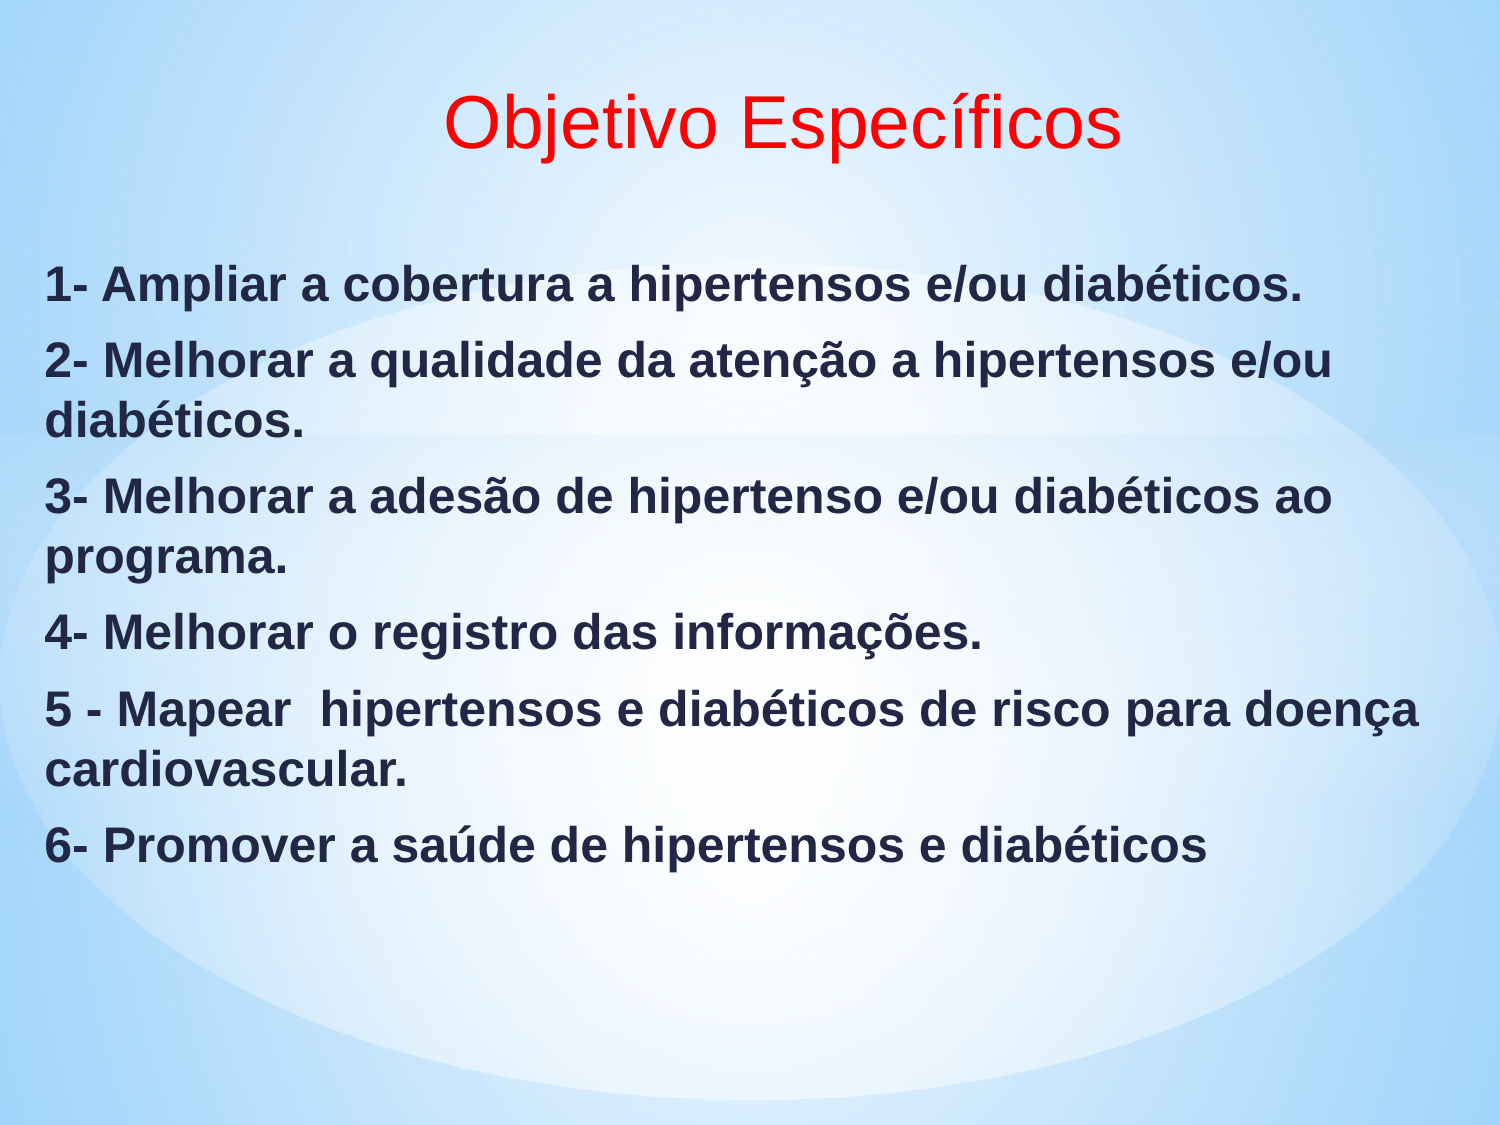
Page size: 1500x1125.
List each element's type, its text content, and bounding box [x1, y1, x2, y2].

text_box Objetivo Específicos [383, 66, 1176, 172]
subtitle 1- Ampliar a cobertura a hipertensos e/ou diabéticos. 2- Melhorar a qualidade da atenção a hipertensos e/ou diabéticos. 3- Melhorar a adesão de hipertenso e/ou diabéticos ao programa. 4- Melhorar o registro das informações. 5 - Mapear hipertensos e diabéticos de risco para doença cardiovascular. 6- Promover a saúde de hipertensos e diabéticos [29, 243, 1459, 965]
